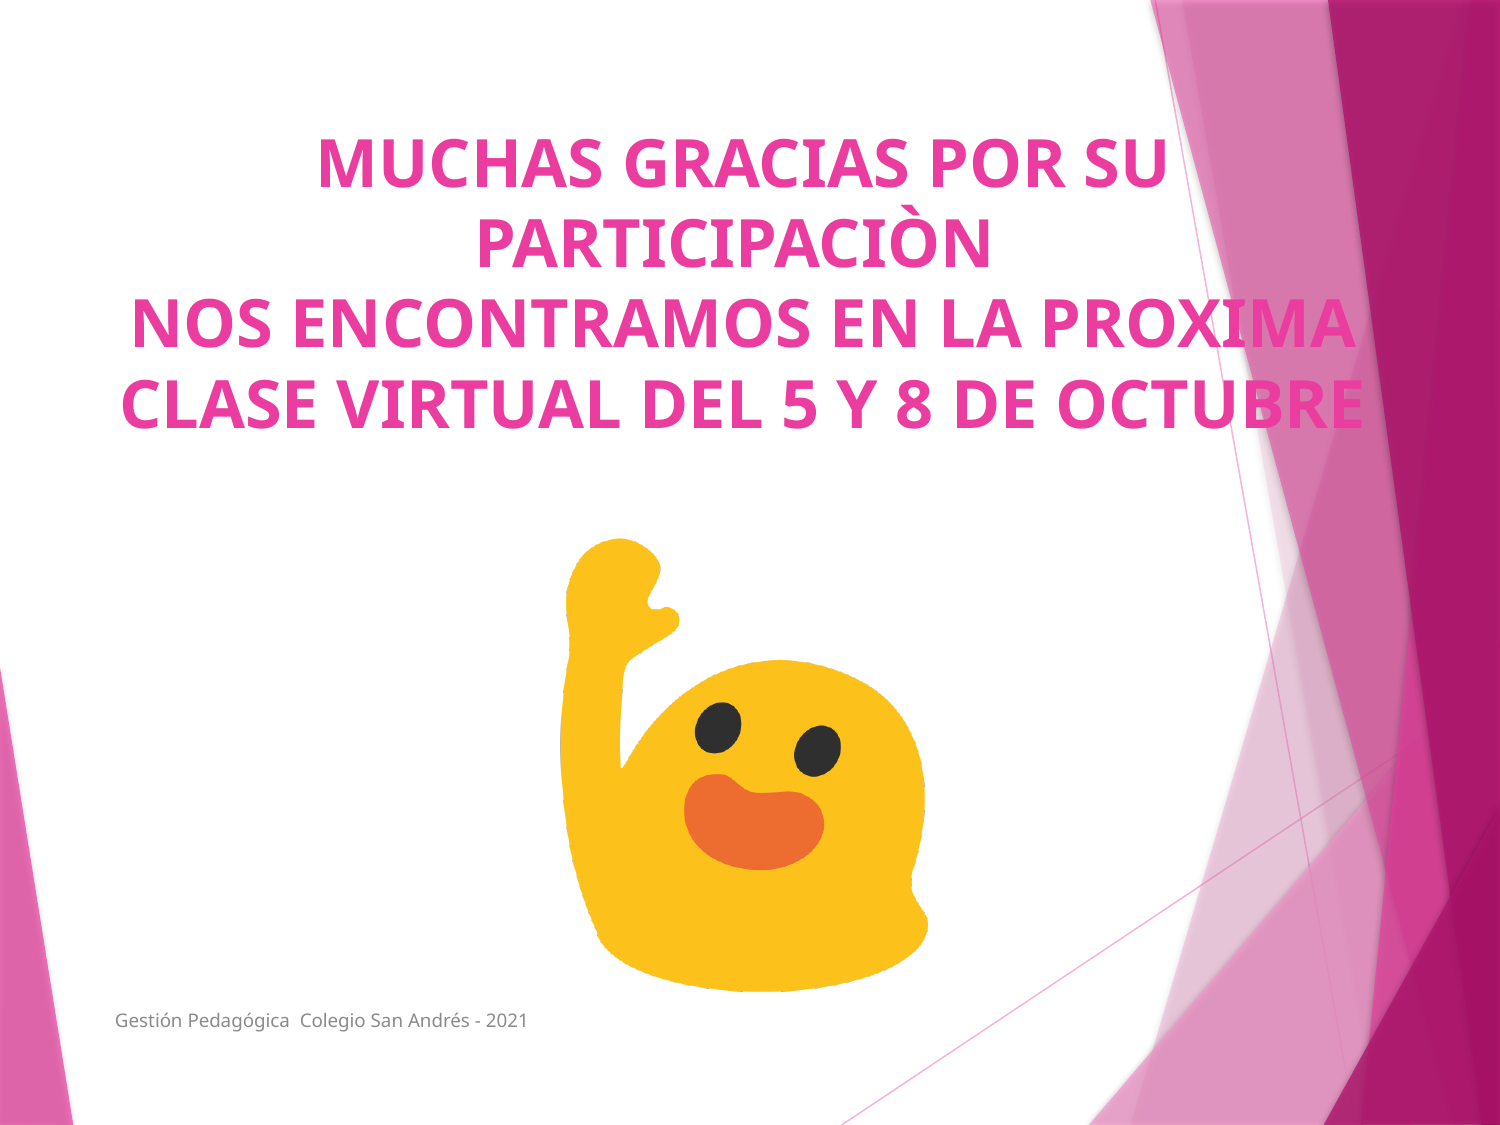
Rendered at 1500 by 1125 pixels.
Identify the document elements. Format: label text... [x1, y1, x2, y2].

footer Gestión Pedagógica Colegio San Andrés - 2021 [99, 991, 859, 1051]
title MUCHAS GRACIAS POR SU PARTICIPACIÒN NOS ENCONTRAMOS EN LA PROXIMA CLASE VIRTUAL DEL 5 Y 8 DE OCTUBRE [99, 113, 1387, 457]
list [517, 538, 971, 992]
